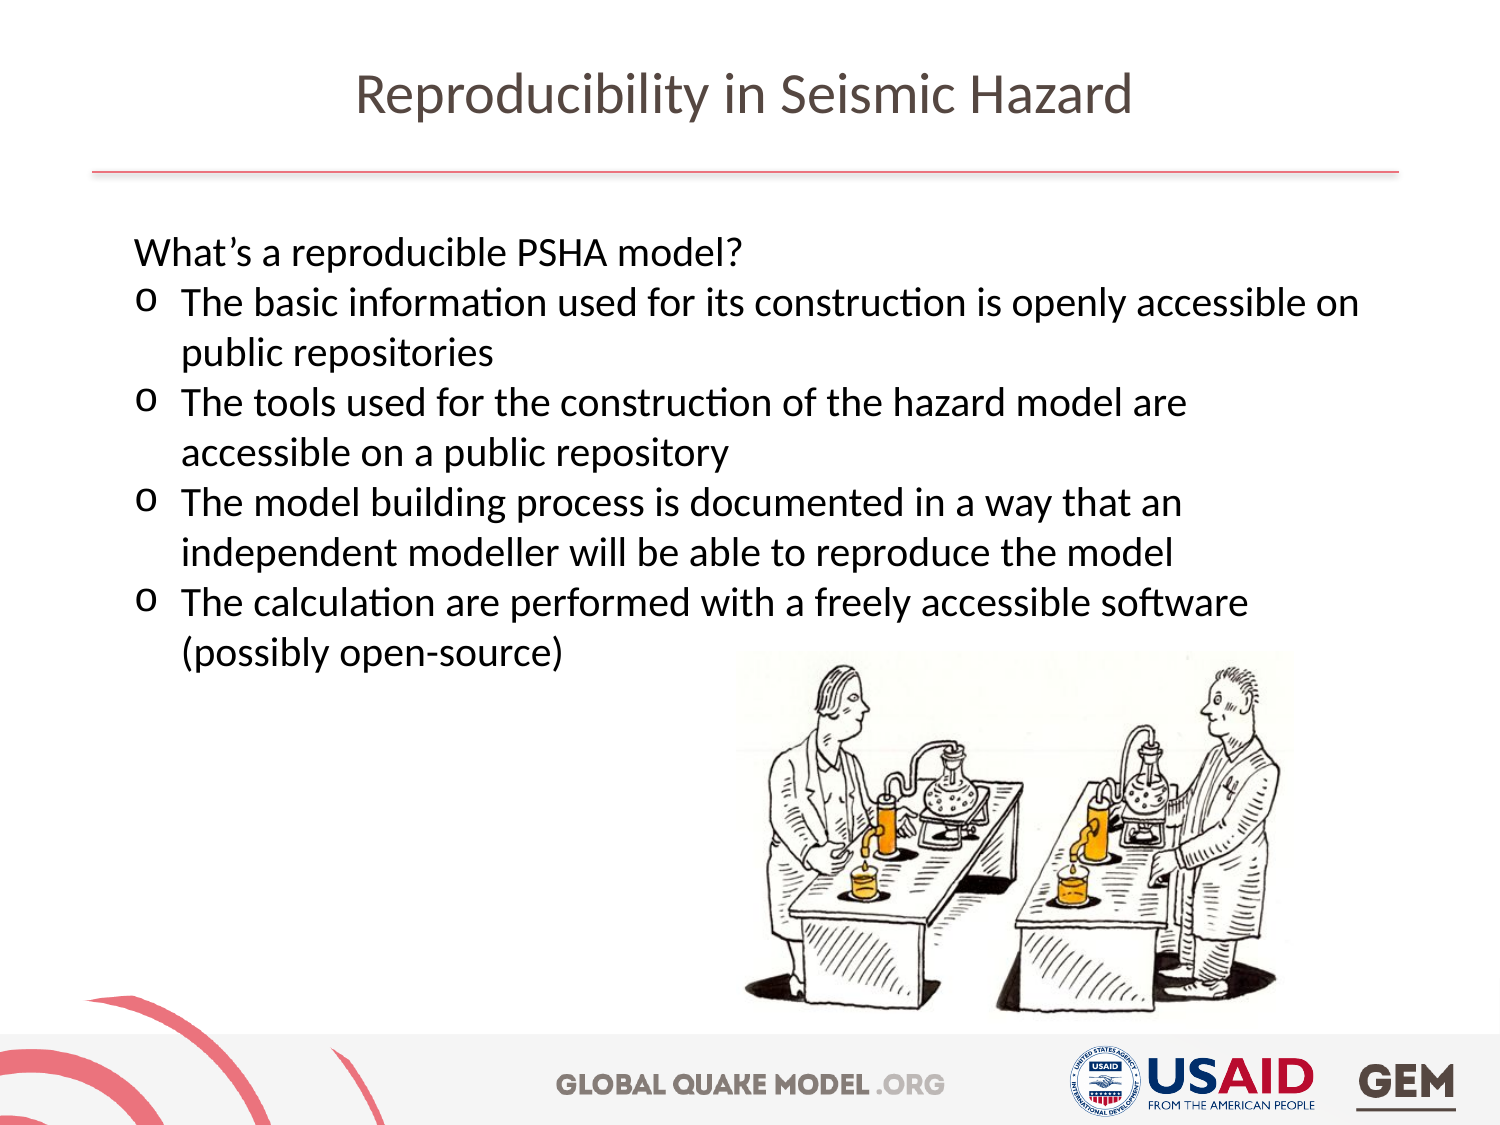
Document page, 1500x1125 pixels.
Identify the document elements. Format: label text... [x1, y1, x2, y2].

title Reproducibility in Seismic Hazard [67, 22, 1423, 159]
text_box What’s a reproducible PSHA model? The basic information used for its construction is openly accessible on public repositories The tools used for the construction of the hazard model are accessible on a public repository The model building process is documented in a way that an independent modeller will be able to reproduce the model The calculation are performed with a freely accessible software (possibly open-source) [119, 217, 1378, 733]
picture [0, 651, 1500, 1125]
